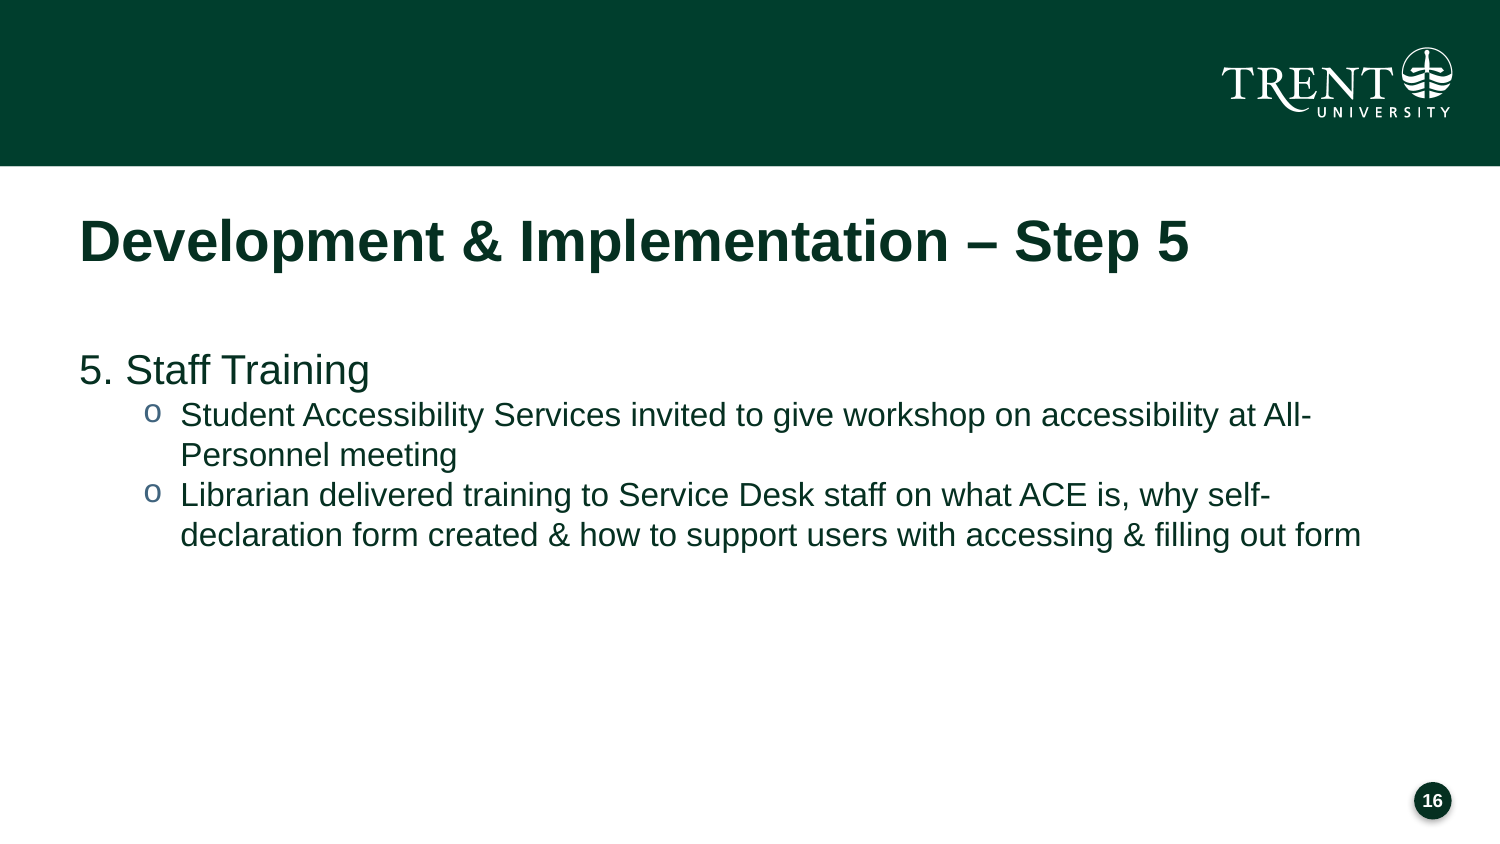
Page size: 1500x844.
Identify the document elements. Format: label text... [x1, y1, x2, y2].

title Development & Implementation – Step 5 [49, 201, 1451, 306]
list 5. Staff Training Student Accessibility Services invited to give workshop on accessibility at All-Personnel meeting Librarian delivered training to Service Desk staff on what ACE is, why self-declaration form created & how to support users with accessing & filling out form [49, 328, 1451, 752]
picture [0, 0, 1500, 844]
slide_number 15 [1414, 783, 1452, 817]
